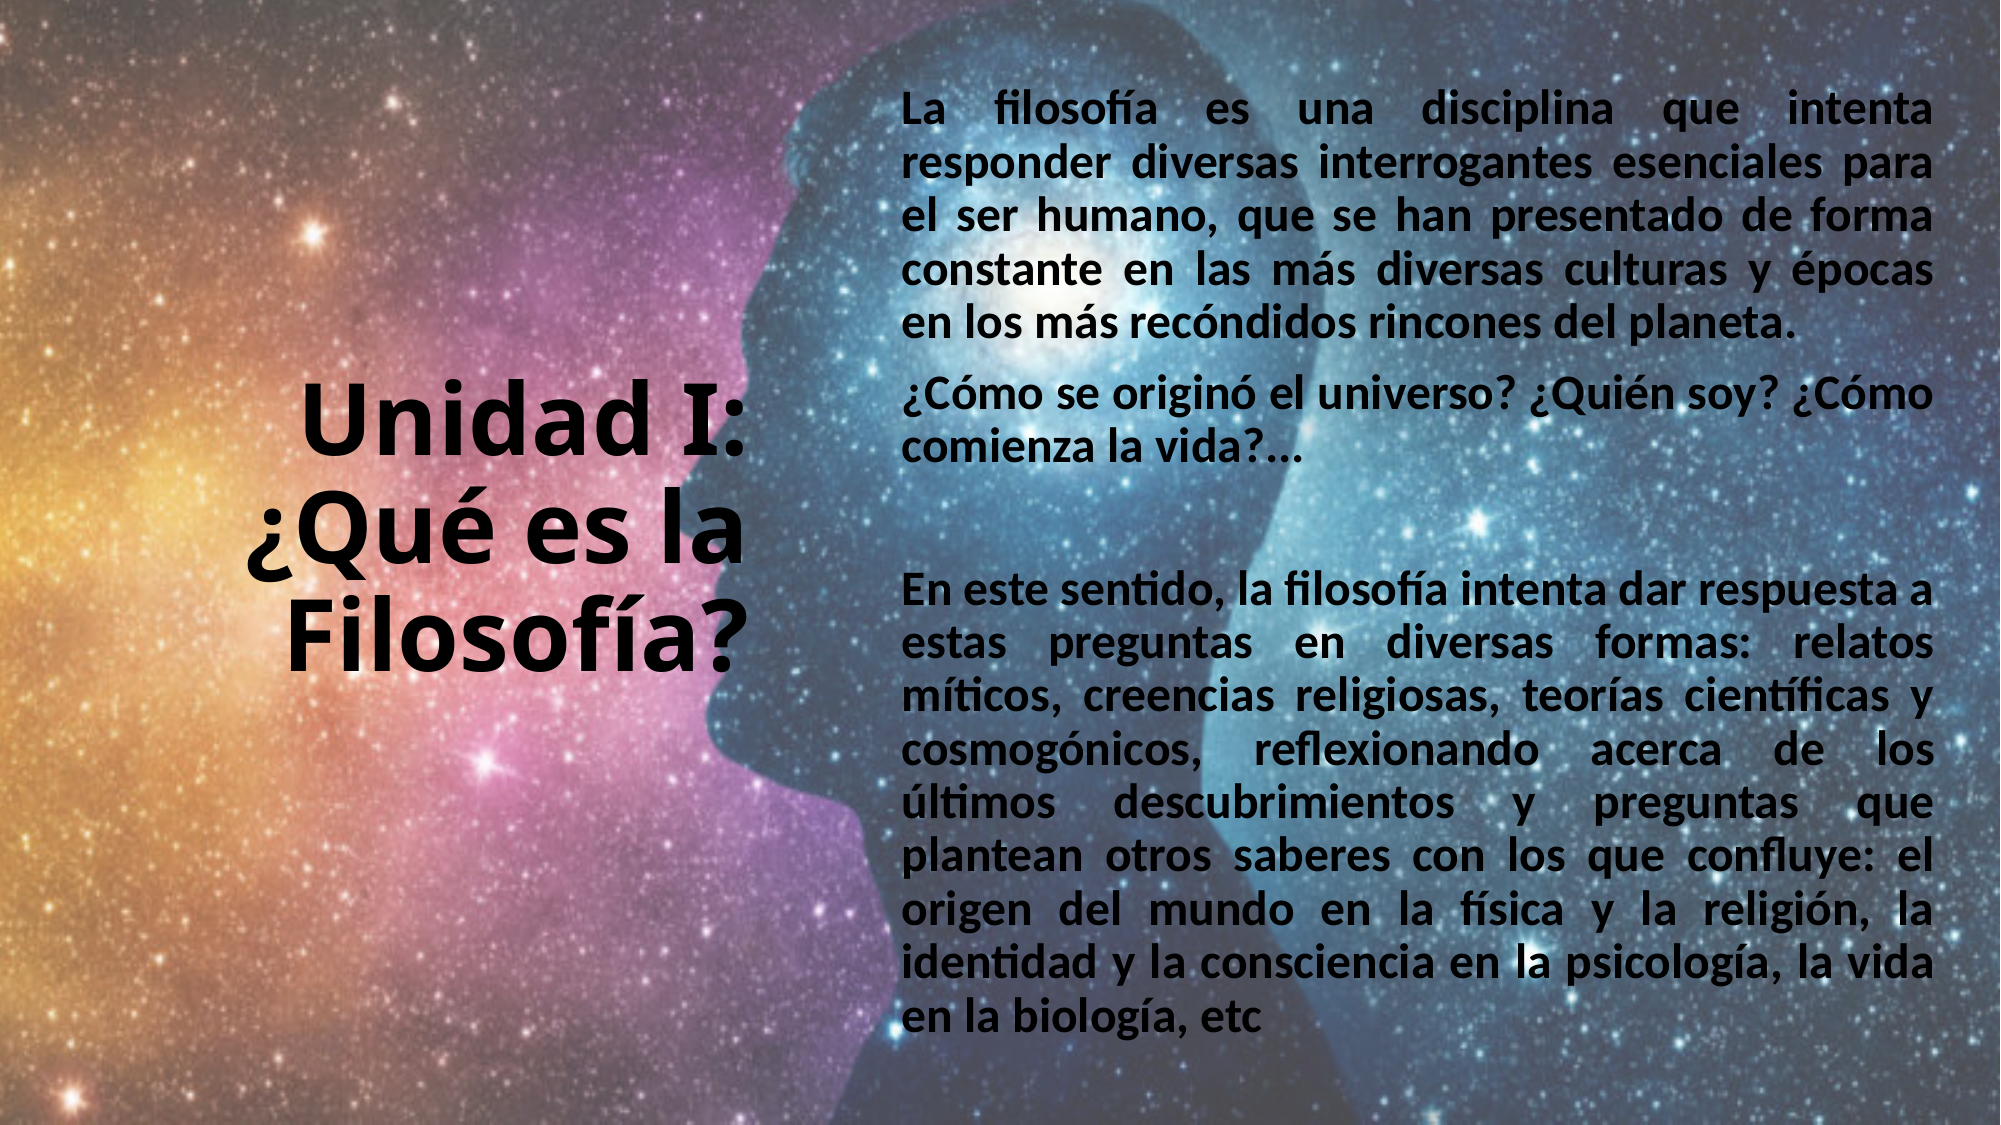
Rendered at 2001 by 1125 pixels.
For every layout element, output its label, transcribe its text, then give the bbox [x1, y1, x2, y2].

title Unidad I: ¿Qué es la Filosofía? [105, 99, 765, 964]
list La filosofía es una disciplina que intenta responder diversas interrogantes esenciales para el ser humano, que se han presentado de forma constante en las más diversas culturas y épocas en los más recóndidos rincones del planeta. ¿Cómo se originó el universo? ¿Quién soy? ¿Cómo comienza la vida?... En este sentido, la filosofía intenta dar respuesta a estas preguntas en diversas formas: relatos míticos, creencias religiosas, teorías científicas y cosmogónicos, reflexionando acerca de los últimos descubrimientos y preguntas que plantean otros saberes con los que confluye: el origen del mundo en la física y la religión, la identidad y la consciencia en la psicología, la vida en la biología, etc [886, 69, 1950, 1056]
